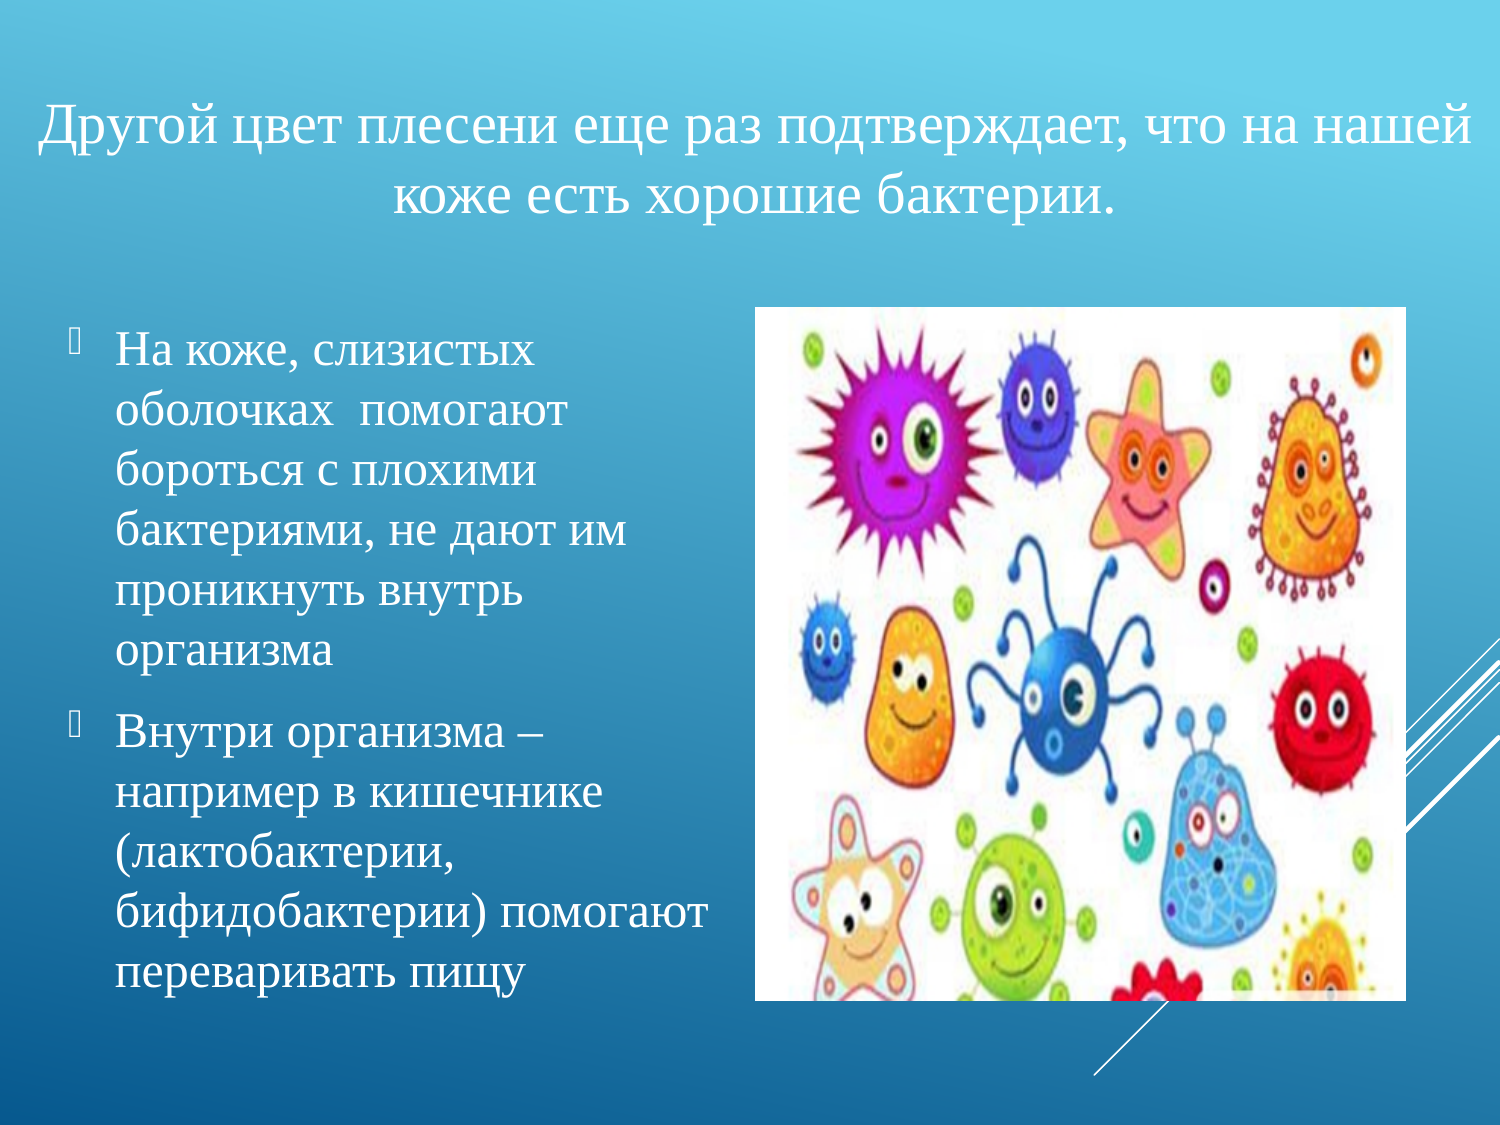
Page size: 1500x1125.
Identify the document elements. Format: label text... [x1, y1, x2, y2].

text_box Другой цвет плесени еще раз подтверждает, что на нашей коже есть хорошие бактерии. [0, 78, 1500, 233]
list На коже, слизистых оболочках помогают бороться с плохими бактериями, не дают им проникнуть внутрь организма Внутри организма – например в кишечнике (лактобактерии, бифидобактерии) помогают переваривать пищу [53, 307, 750, 1071]
picture [755, 307, 1406, 1001]
